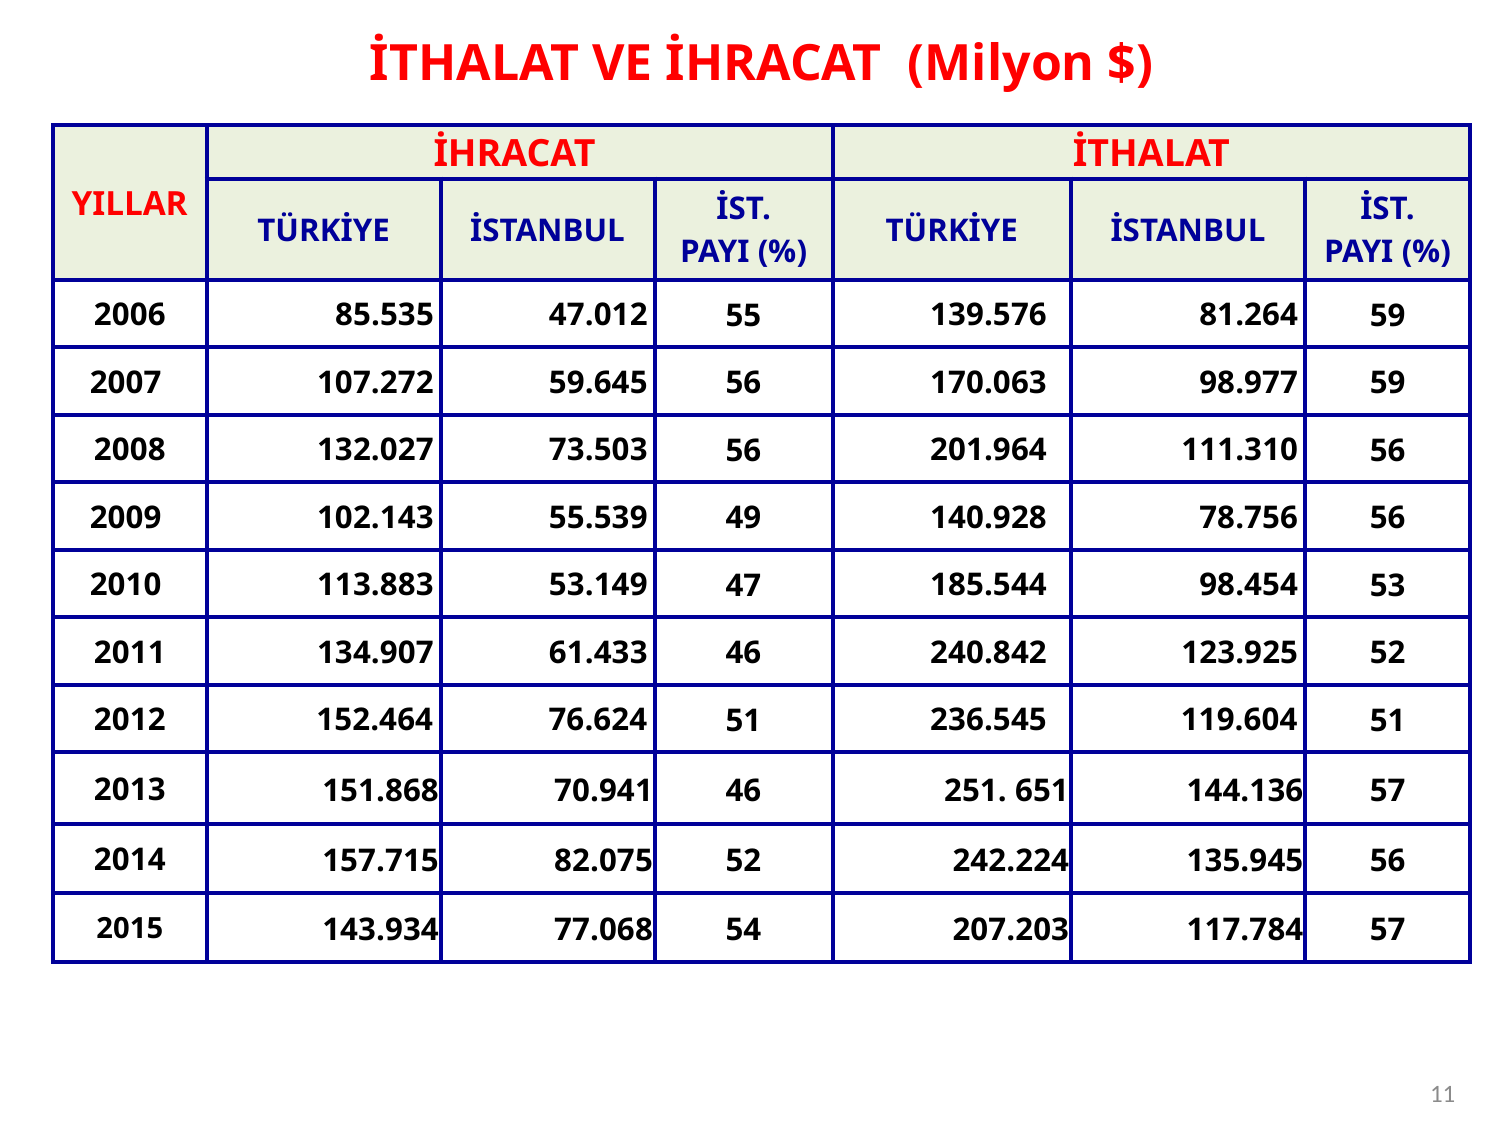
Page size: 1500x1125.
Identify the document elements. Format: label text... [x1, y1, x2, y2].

table_cell 98.454 [1073, 552, 1303, 615]
table_cell 73.503 [443, 417, 653, 480]
table_cell 70.941 [443, 754, 653, 822]
table_cell 49 [657, 484, 831, 548]
table_cell 61.433 [443, 619, 653, 683]
table_cell 2007 [55, 349, 205, 413]
table_cell 59 [1307, 282, 1468, 345]
table_cell 123.925 [1073, 619, 1303, 683]
table_cell 76.624 [443, 687, 653, 750]
table_cell 151.868 [209, 754, 439, 822]
table_cell 240.842 [835, 619, 1069, 683]
table_cell 236.545 [835, 687, 1069, 750]
table_cell 2006 [55, 282, 205, 345]
table_cell 57 [1307, 754, 1468, 822]
table_cell 98.977 [1073, 349, 1303, 413]
table_cell 51 [1307, 687, 1468, 750]
table_cell 56 [657, 349, 831, 413]
table_cell 144.136 [1073, 754, 1303, 822]
table_cell 56 [1307, 484, 1468, 548]
table_cell 51 [657, 687, 831, 750]
table_cell 170.063 [835, 349, 1069, 413]
table_cell 143.934 [209, 895, 439, 960]
title İTHALAT VE İHRACAT (Milyon $) [53, 66, 1471, 114]
table_cell 111.310 [1073, 417, 1303, 480]
table_header İHRACAT [209, 127, 831, 177]
slide_number 11 [1364, 1082, 1471, 1103]
table_cell 185.544 [835, 552, 1069, 615]
table_cell 251. 651 [835, 754, 1069, 822]
table_cell İST. PAYI (%) [1307, 181, 1468, 278]
table_header YILLAR [55, 127, 205, 278]
table_cell 77.068 [443, 895, 653, 960]
table_cell 59 [1307, 349, 1468, 413]
table_cell 47.012 [443, 282, 653, 345]
table_cell 59.645 [443, 349, 653, 413]
table_cell 2010 [55, 552, 205, 615]
table_cell 107.272 [209, 349, 439, 413]
table_cell 56 [657, 417, 831, 480]
table_cell 46 [657, 619, 831, 683]
table_cell 53 [1307, 552, 1468, 615]
table_cell 207.203 [835, 895, 1069, 960]
table_cell 139.576 [835, 282, 1069, 345]
table_cell 53.149 [443, 552, 653, 615]
table_cell 2008 [55, 417, 205, 480]
table_header İTHALAT [835, 127, 1468, 177]
table_cell 85.535 [209, 282, 439, 345]
table_cell 78.756 [1073, 484, 1303, 548]
table_cell 52 [1307, 619, 1468, 683]
table_cell 113.883 [209, 552, 439, 615]
table_cell 56 [1307, 826, 1468, 891]
table_cell 46 [657, 754, 831, 822]
table_cell TÜRKİYE [209, 181, 439, 278]
table_cell 242.224 [835, 826, 1069, 891]
table_cell 152.464 [209, 687, 439, 750]
table_cell 119.604 [1073, 687, 1303, 750]
table_cell 2014 [55, 826, 205, 891]
table_cell İST. PAYI (%) [657, 181, 831, 278]
table_cell 2011 [55, 619, 205, 683]
table_cell 82.075 [443, 826, 653, 891]
table_cell 57 [1307, 895, 1468, 960]
table_cell 2013 [55, 754, 205, 822]
table_cell 2012 [55, 687, 205, 750]
table_cell 117.784 [1073, 895, 1303, 960]
table_cell 135.945 [1073, 826, 1303, 891]
table_cell 140.928 [835, 484, 1069, 548]
table_cell 55 [657, 282, 831, 345]
table_cell 102.143 [209, 484, 439, 548]
table_cell 56 [1307, 417, 1468, 480]
table_cell 55.539 [443, 484, 653, 548]
table_cell 2015 [55, 895, 205, 960]
table_cell 201.964 [835, 417, 1069, 480]
table_cell 132.027 [209, 417, 439, 480]
table_cell 47 [657, 552, 831, 615]
table_cell 2009 [55, 484, 205, 548]
table_cell TÜRKİYE [835, 181, 1069, 278]
table_cell 134.907 [209, 619, 439, 683]
table_cell 81.264 [1073, 282, 1303, 345]
table_cell İSTANBUL [443, 181, 653, 278]
table_cell 54 [657, 895, 831, 960]
table_cell 52 [657, 826, 831, 891]
table_cell İSTANBUL [1073, 181, 1303, 278]
table_cell 157.715 [209, 826, 439, 891]
